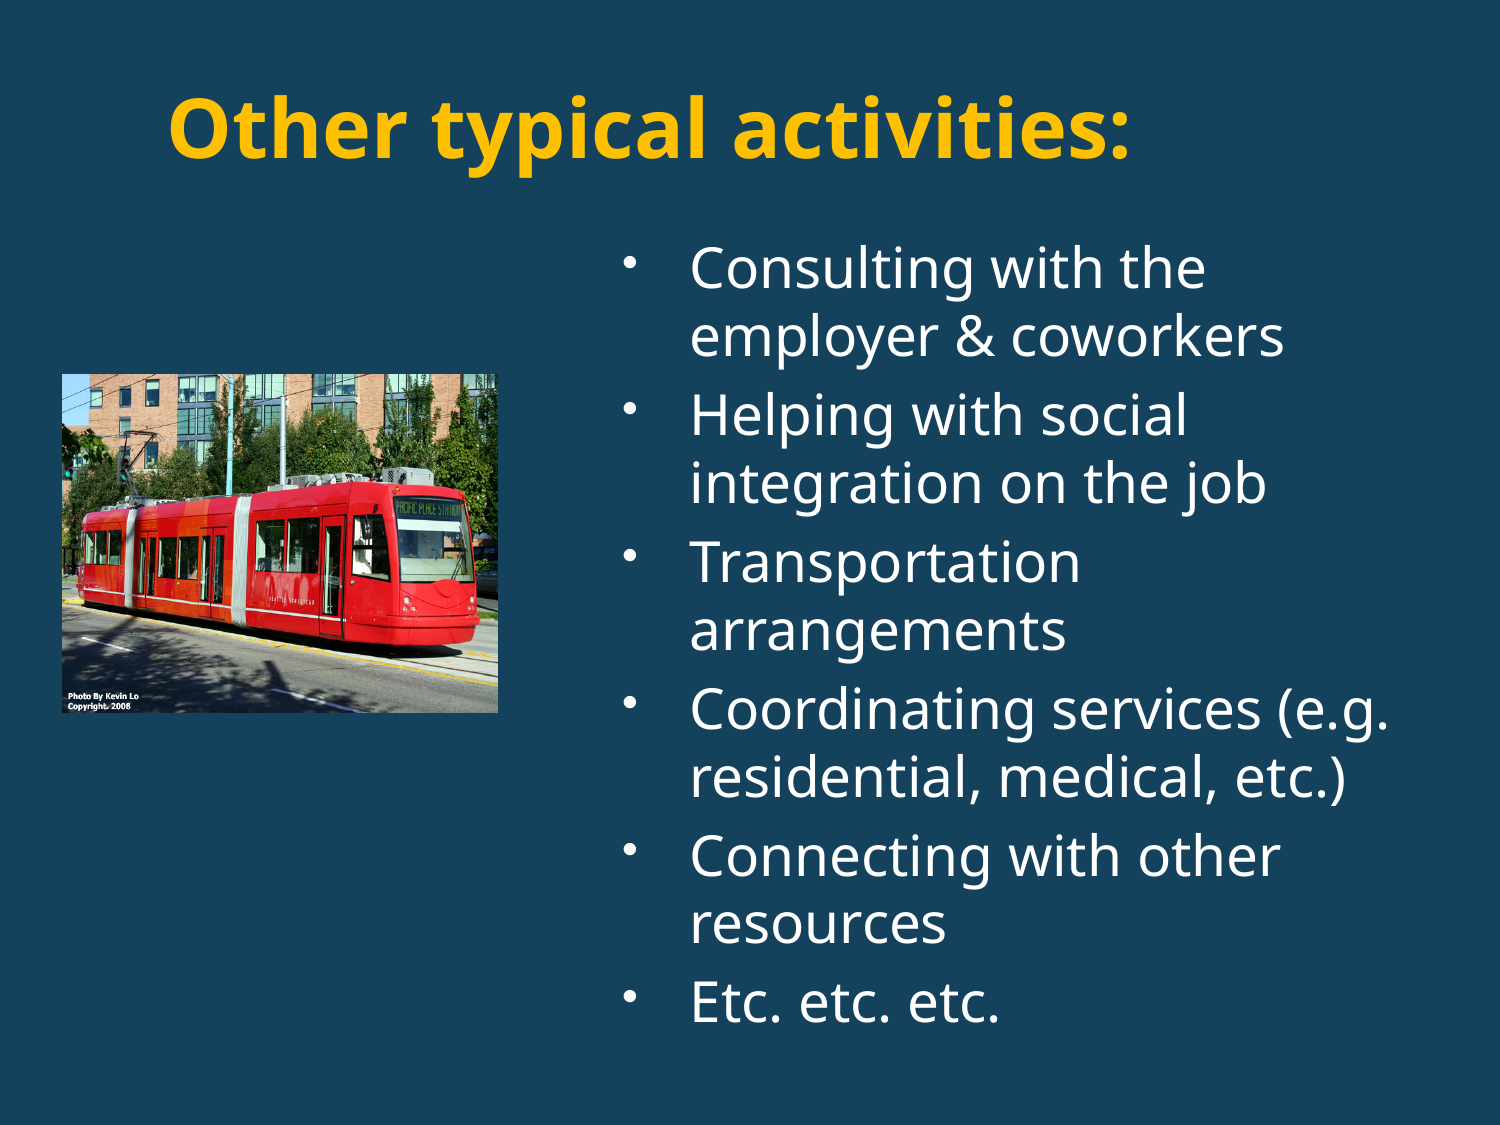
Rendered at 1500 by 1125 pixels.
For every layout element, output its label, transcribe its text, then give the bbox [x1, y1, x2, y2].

picture [62, 374, 499, 713]
list Consulting with the employer & coworkers Helping with social integration on the job Transportation arrangements Coordinating services (e.g. residential, medical, etc.) Connecting with other resources Etc. etc. etc. [587, 224, 1425, 1050]
title Other typical activities: [150, 62, 1150, 188]
